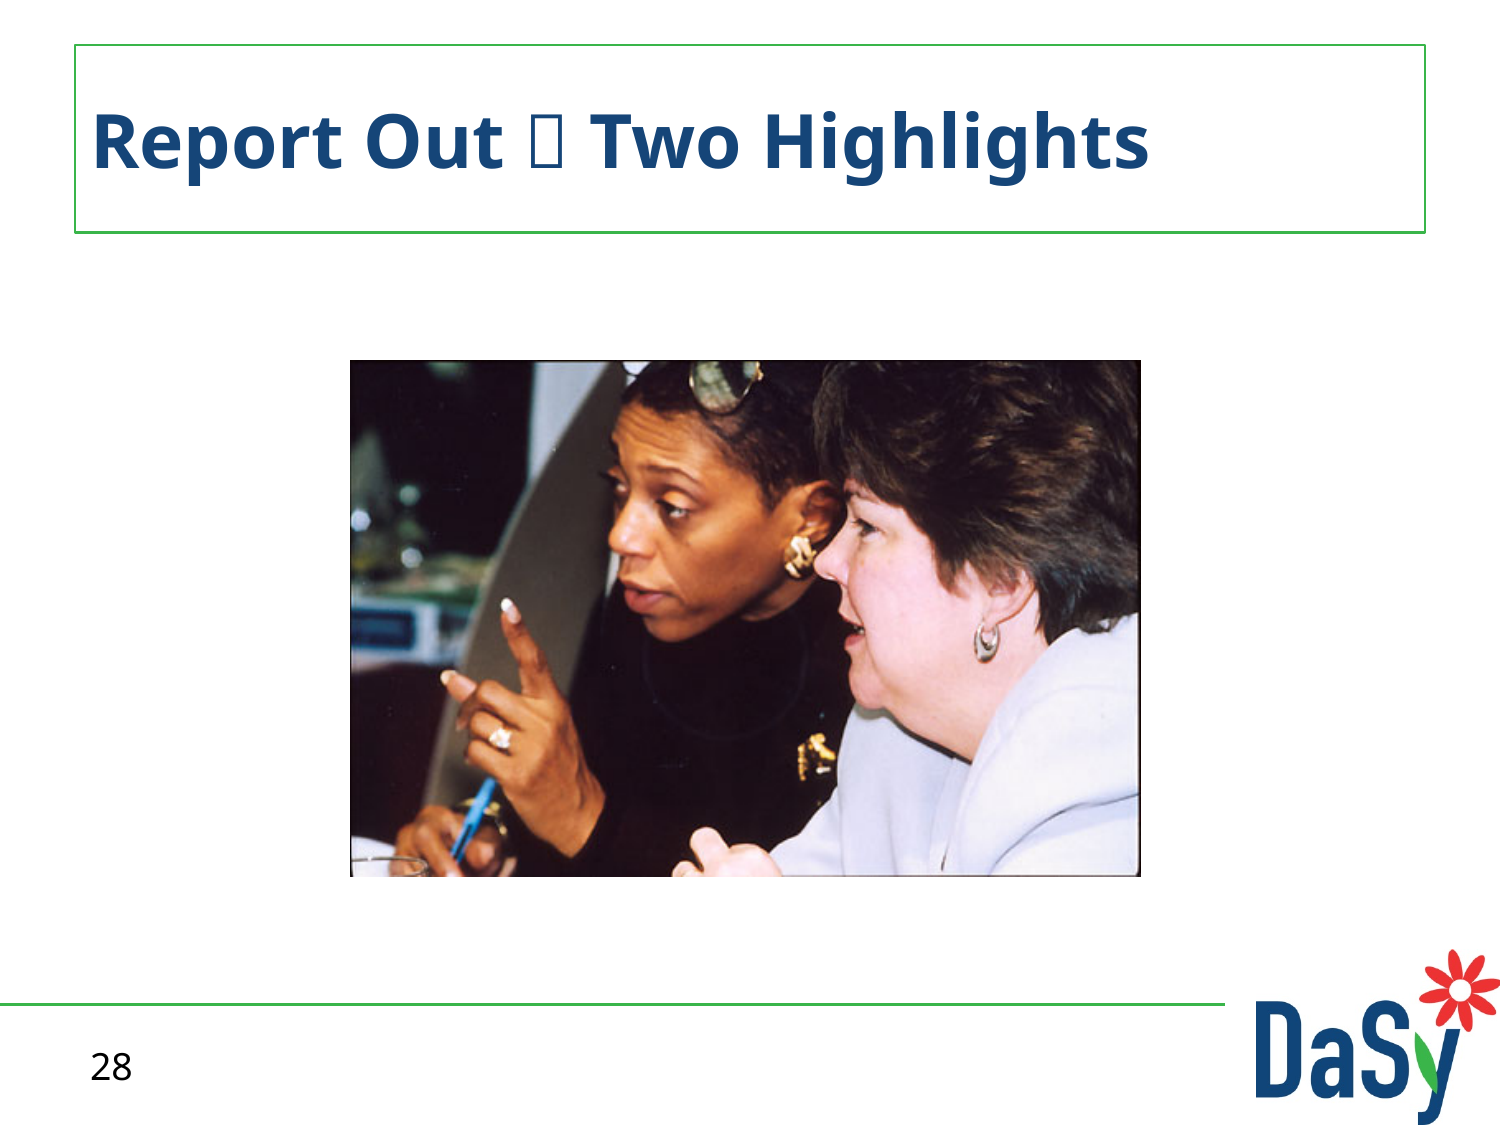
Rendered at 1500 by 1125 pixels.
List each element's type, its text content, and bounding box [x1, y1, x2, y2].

picture [349, 360, 1142, 877]
picture [1256, 949, 1500, 1125]
title Report Out  Two Highlights [74, 44, 1426, 234]
slide_number 28 [75, 1038, 425, 1098]
